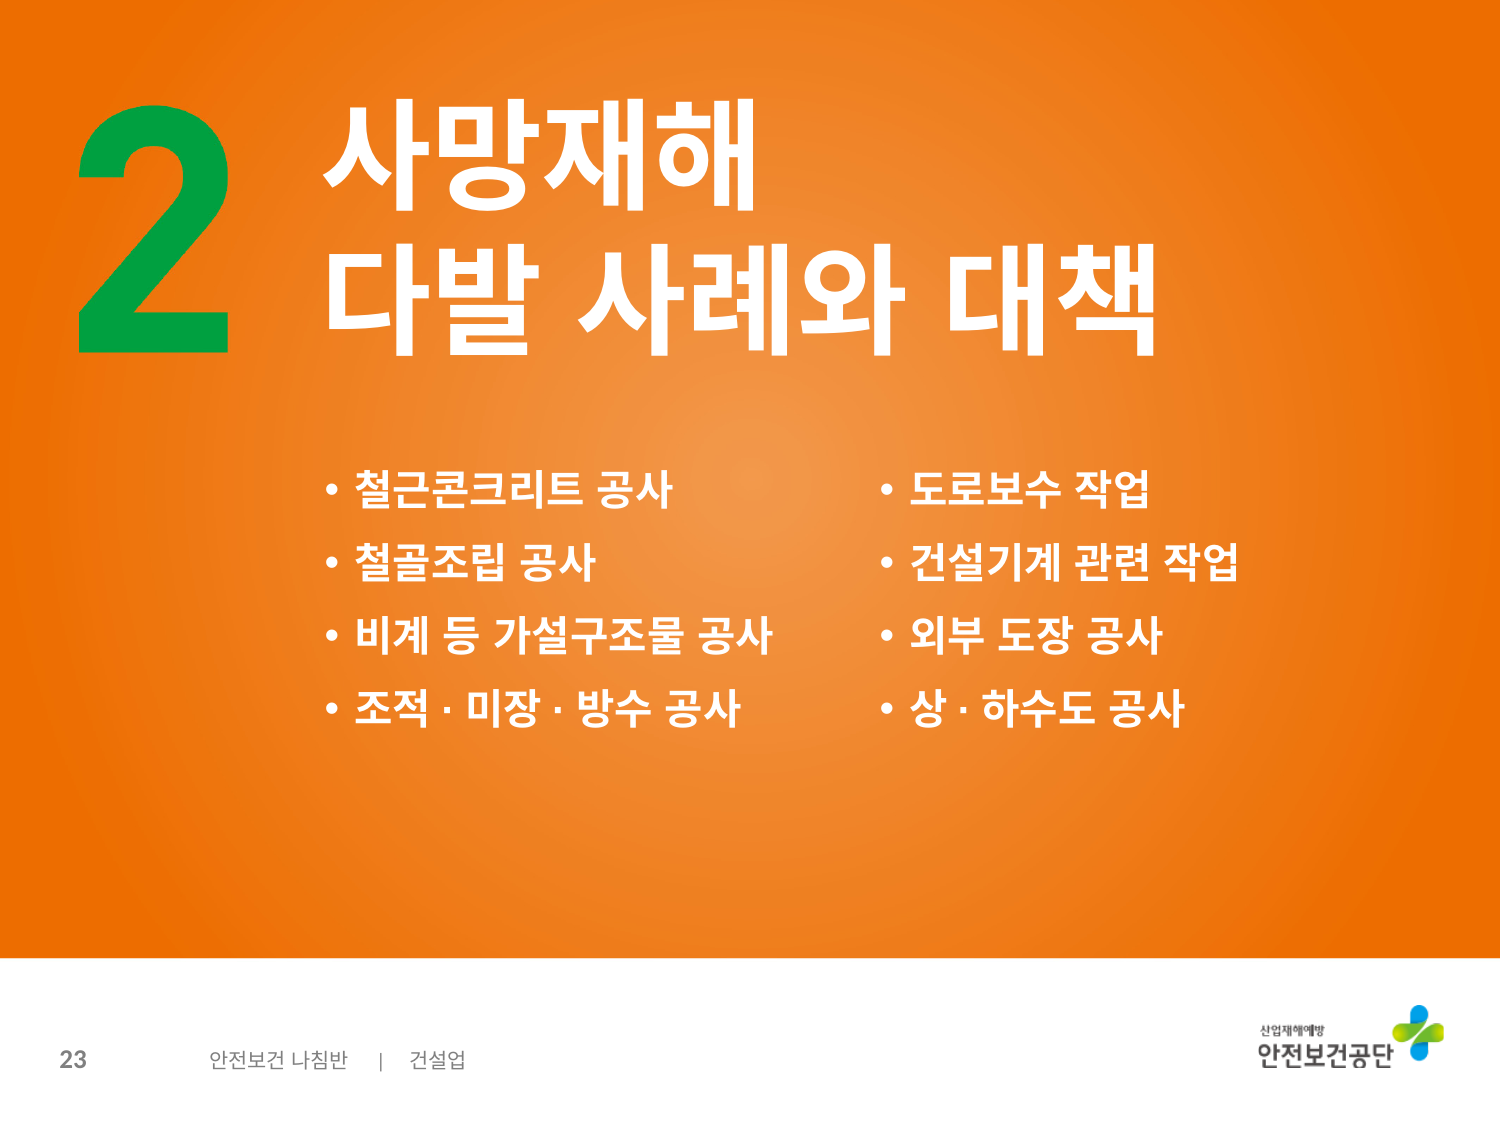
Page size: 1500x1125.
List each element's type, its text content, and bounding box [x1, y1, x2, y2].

text_box 철근콘크리트 공사 철골조립 공사 비계 등 가설구조물 공사 조적·미장·방수 공사 도로보수 작업 건설기계 관련 작업 외부 도장 공사 상·하수도 공사 [309, 454, 1391, 790]
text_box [44, 1005, 1444, 1083]
picture [0, 0, 1500, 1125]
text_box 사망재해 다발 사례와 대책 [305, 72, 1346, 377]
